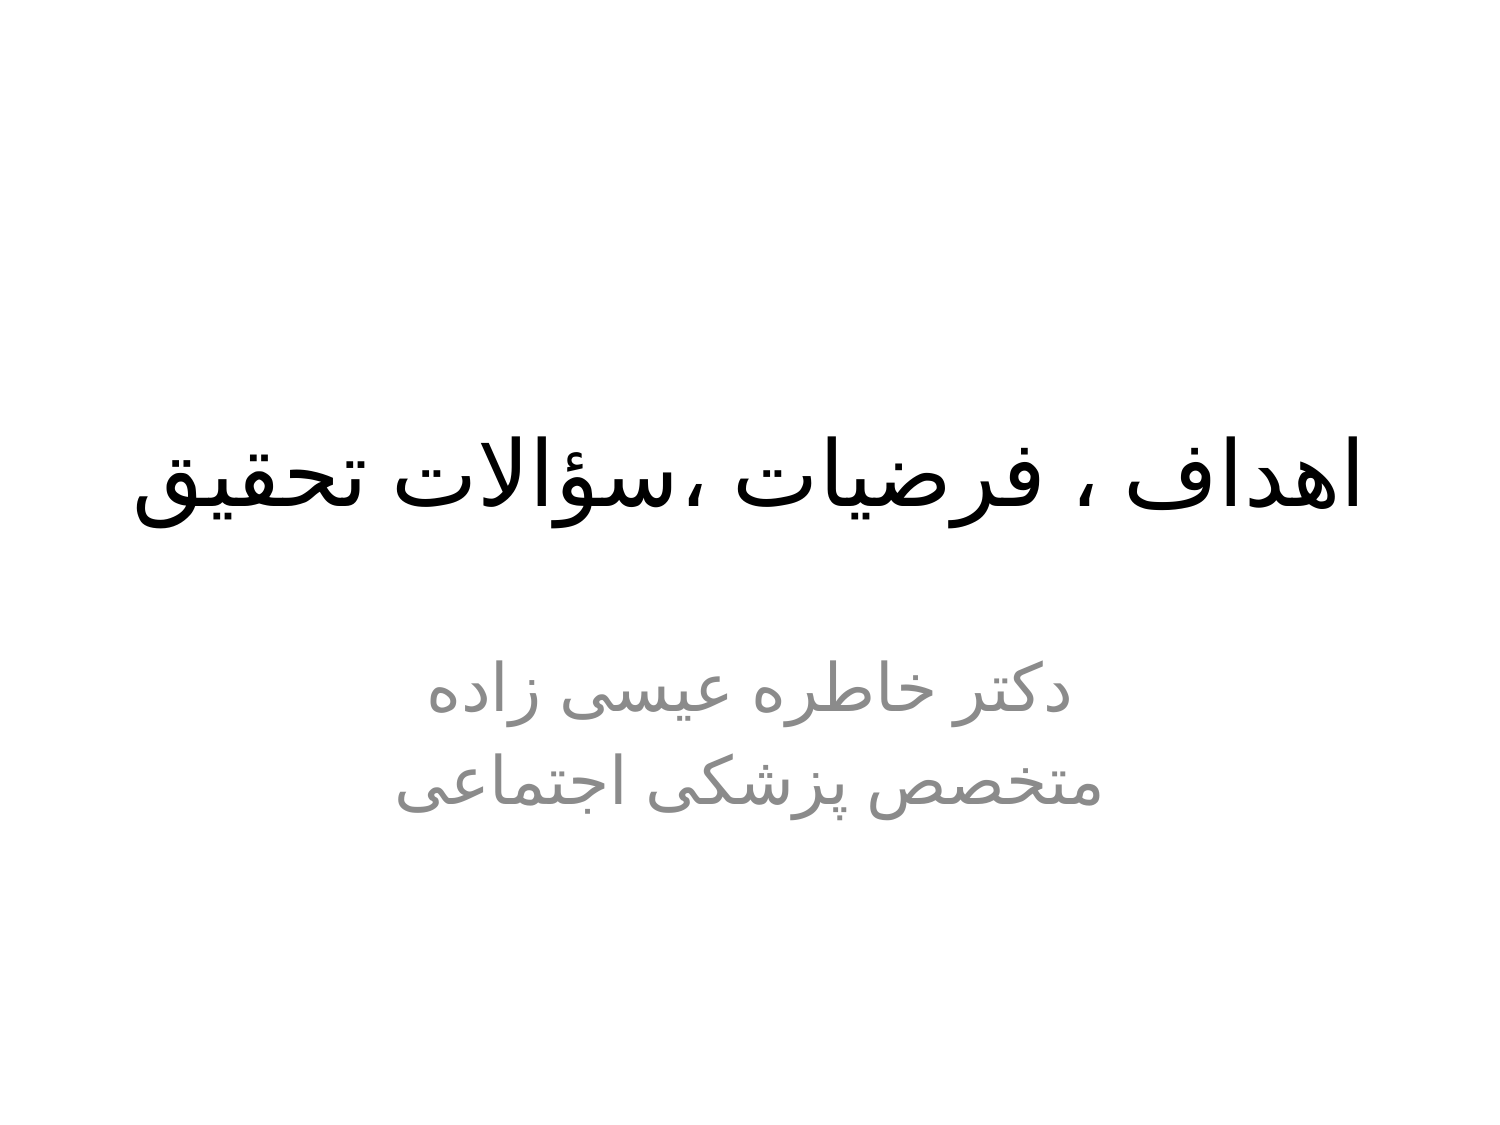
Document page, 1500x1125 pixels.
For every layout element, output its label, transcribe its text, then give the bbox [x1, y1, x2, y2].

title اهداف ، فرضیات ،سؤالات تحقیق [112, 349, 1388, 591]
subtitle دکتر خاطره عیسی زاده متخصص پزشکی اجتماعی [225, 637, 1275, 925]
